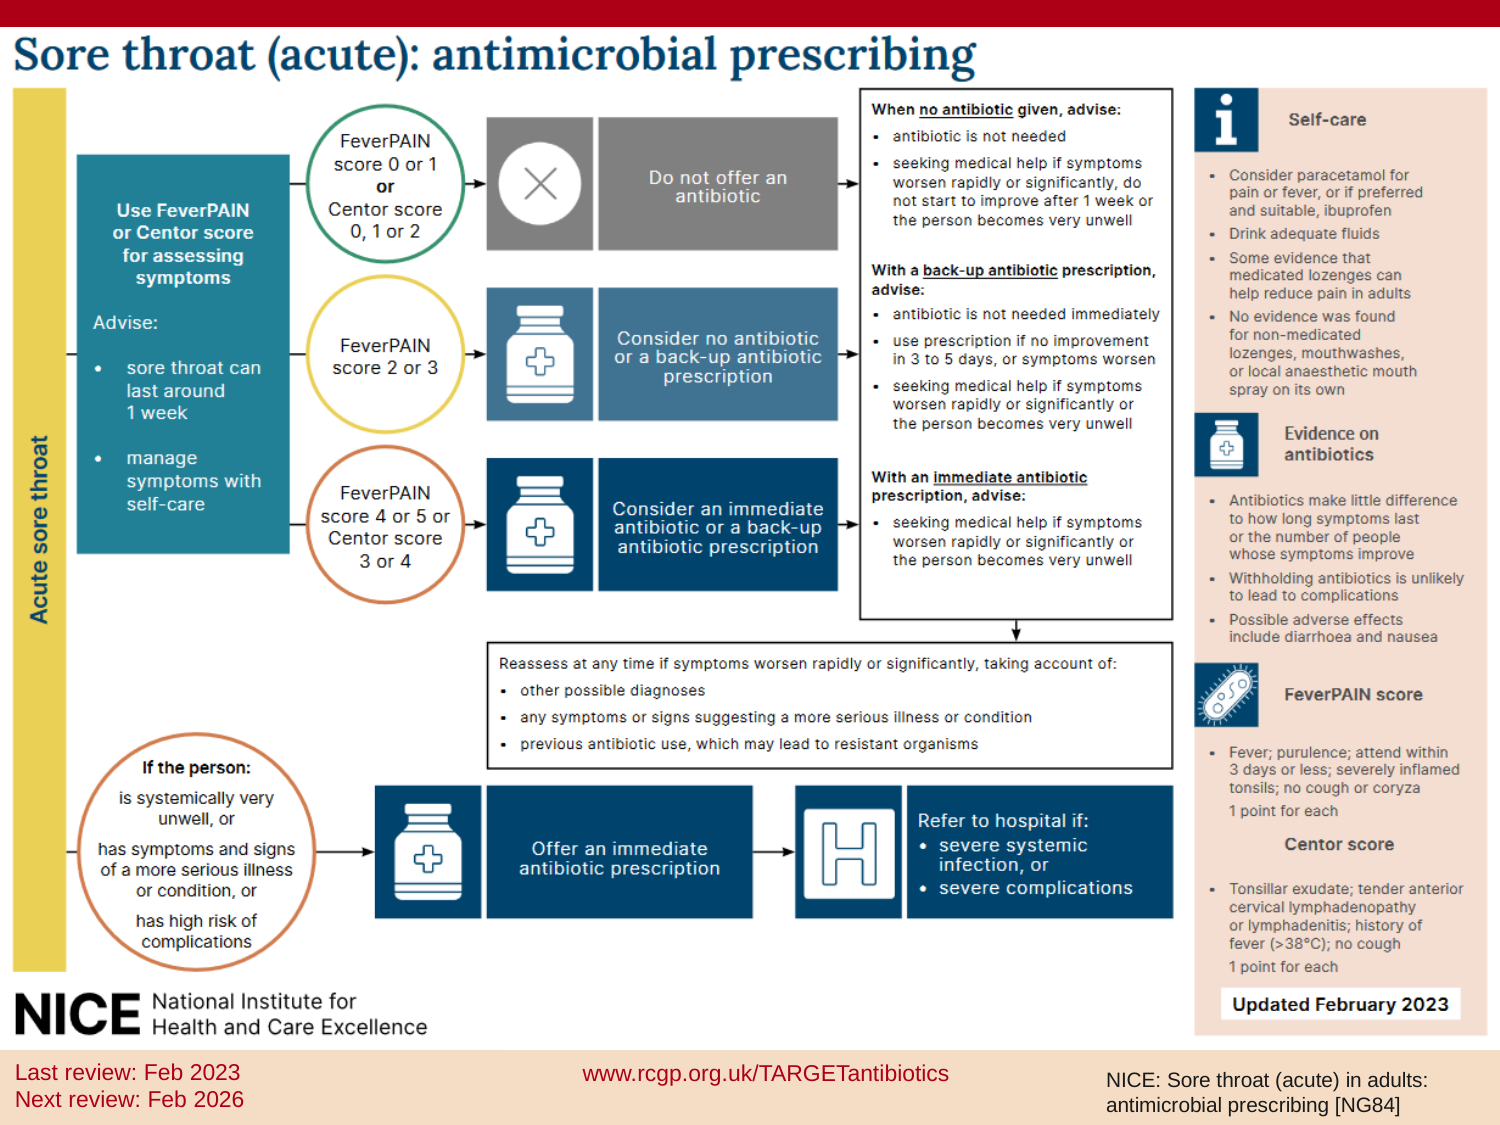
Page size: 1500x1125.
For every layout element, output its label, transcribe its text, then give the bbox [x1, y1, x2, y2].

text_box NICE: Sore throat (acute) in adults: antimicrobial prescribing [NG84] [1091, 1059, 1500, 1124]
text_box Last review: Feb 2023 Next review: Feb 2026 [0, 1050, 502, 1120]
picture [0, 27, 1500, 1050]
